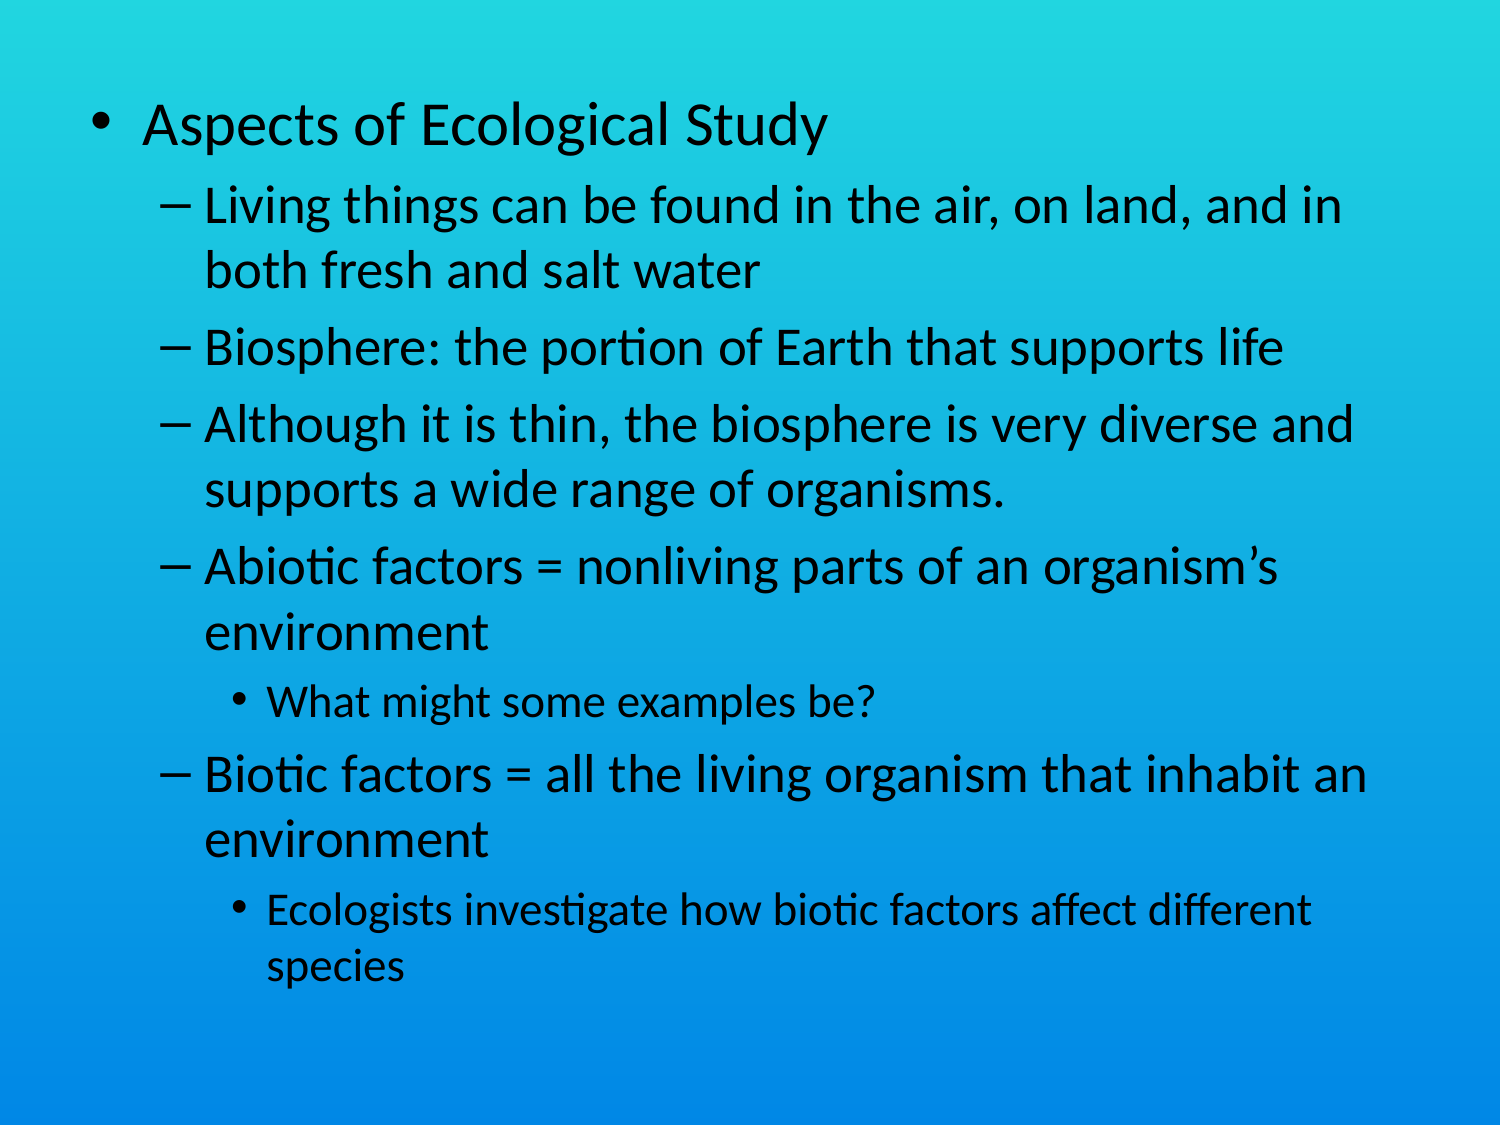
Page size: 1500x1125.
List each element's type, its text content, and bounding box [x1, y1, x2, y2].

list Aspects of Ecological Study Living things can be found in the air, on land, and in both fresh and salt water Biosphere: the portion of Earth that supports life Although it is thin, the biosphere is very diverse and supports a wide range of organisms. Abiotic factors = nonliving parts of an organism’s environment What might some examples be? Biotic factors = all the living organism that inhabit an environment Ecologists investigate how biotic factors affect different species [75, 75, 1425, 1005]
